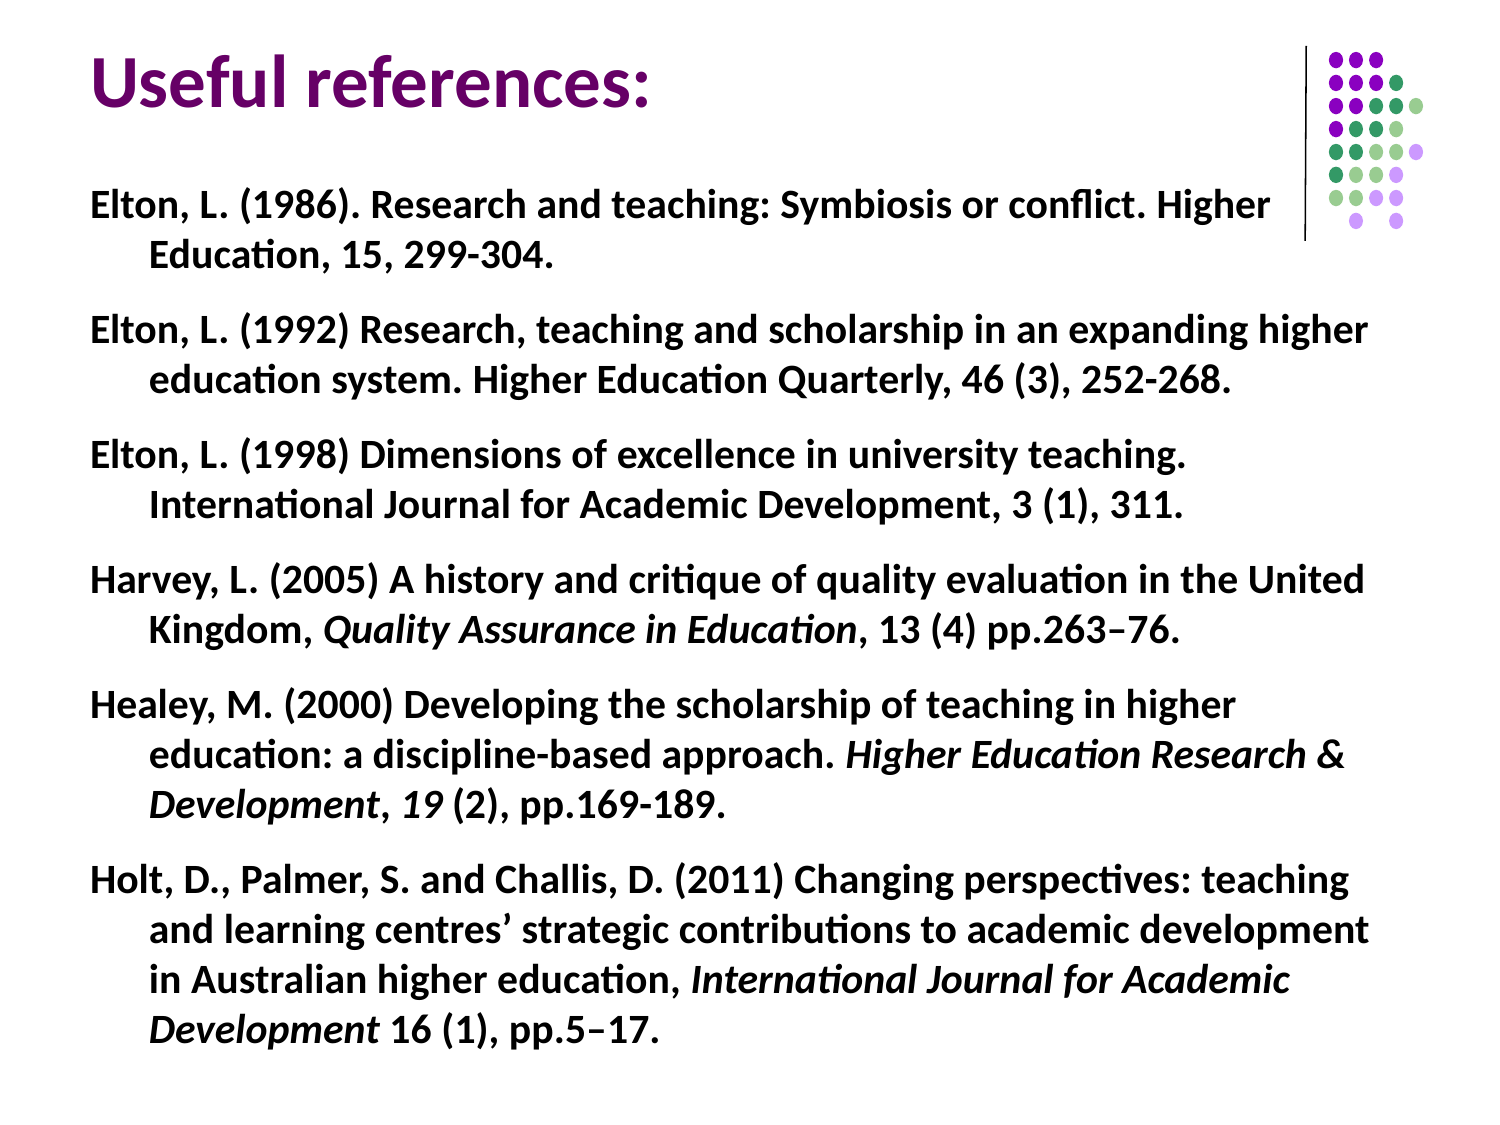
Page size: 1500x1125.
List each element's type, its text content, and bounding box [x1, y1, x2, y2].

list Elton, L. (1986). Research and teaching: Symbiosis or conflict. Higher Education, 15, 299-304. Elton, L. (1992) Research, teaching and scholarship in an expanding higher education system. Higher Education Quarterly, 46 (3), 252-268. Elton, L. (1998) Dimensions of excellence in university teaching. International Journal for Academic Development, 3 (1), 311. Harvey, L. (2005) A history and critique of quality evaluation in the United Kingdom, Quality Assurance in Education, 13 (4) pp.263–76. Healey, M. (2000) Developing the scholarship of teaching in higher education: a discipline-based approach. Higher Education Research & Development, 19 (2), pp.169-189. Holt, D., Palmer, S. and Challis, D. (2011) Changing perspectives: teaching and learning centres’ strategic contributions to academic development in Australian higher education, International Journal for Academic Development 16 (1), pp.5–17. [75, 169, 1425, 956]
title Useful references: [75, 40, 1313, 130]
